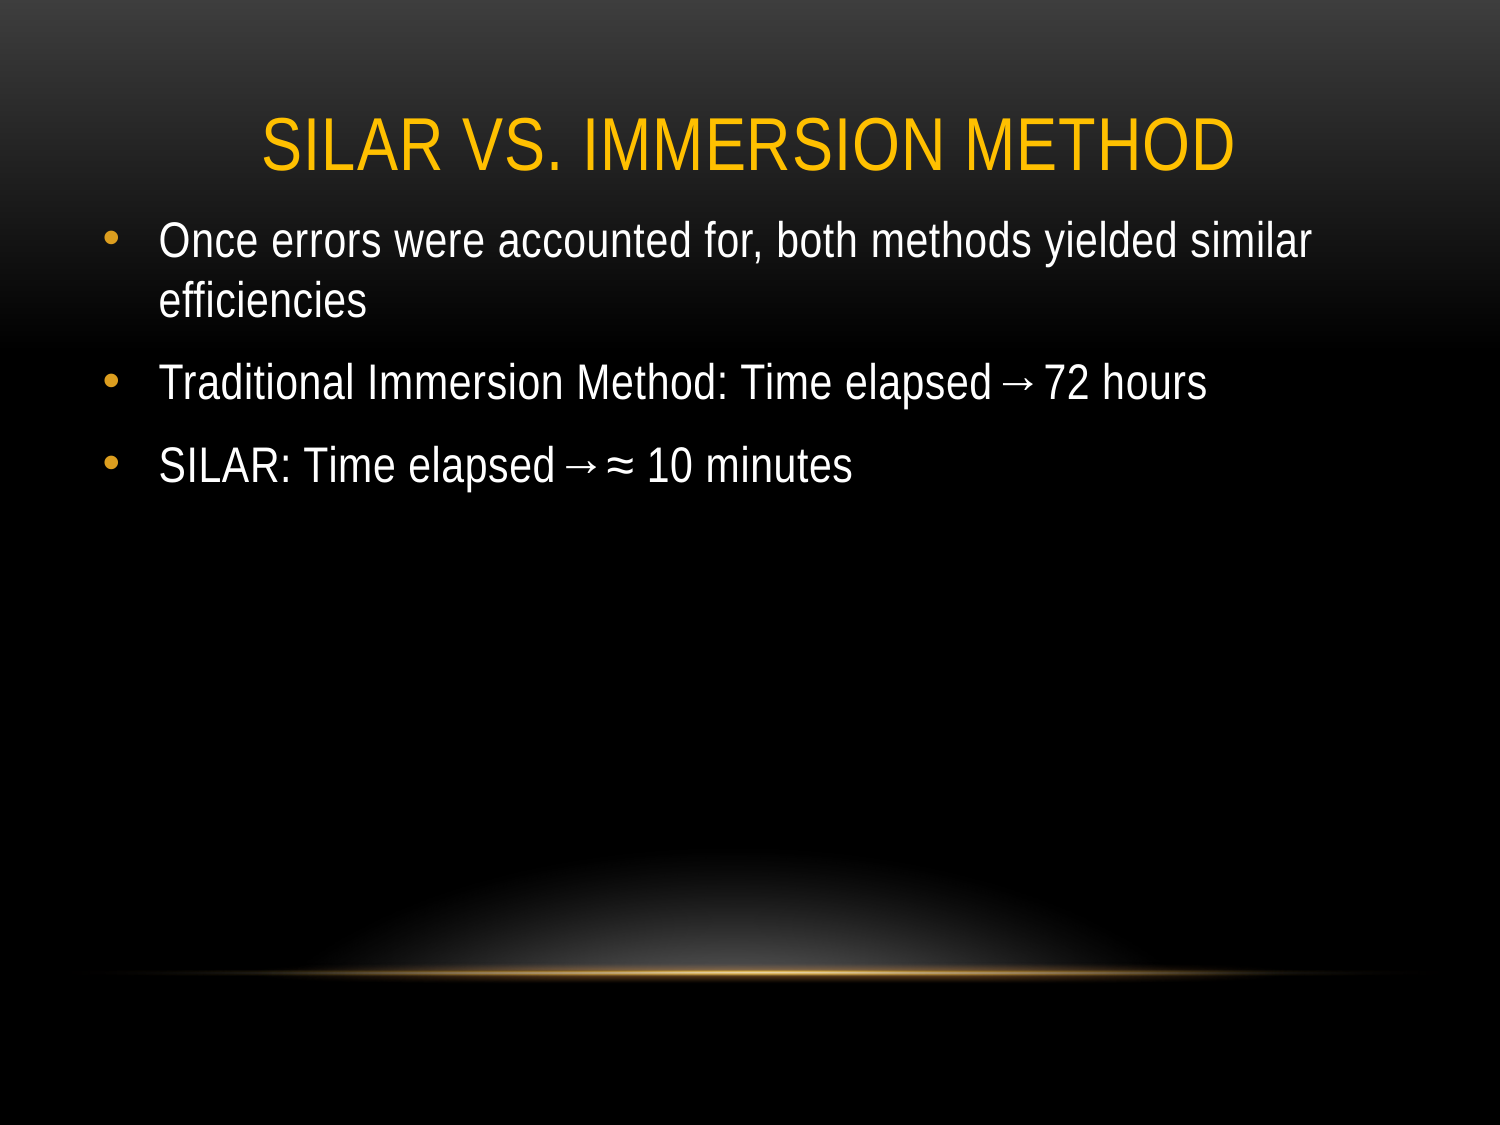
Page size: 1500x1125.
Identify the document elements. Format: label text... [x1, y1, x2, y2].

picture [0, 0, 1500, 1125]
list Once errors were accounted for, both methods yielded similar efficiencies Traditional Immersion Method: Time elapsed→72 hours SILAR: Time elapsed→≈ 10 minutes [87, 200, 1388, 1013]
title SILAR vs. Immersion Method [99, 5, 1400, 193]
